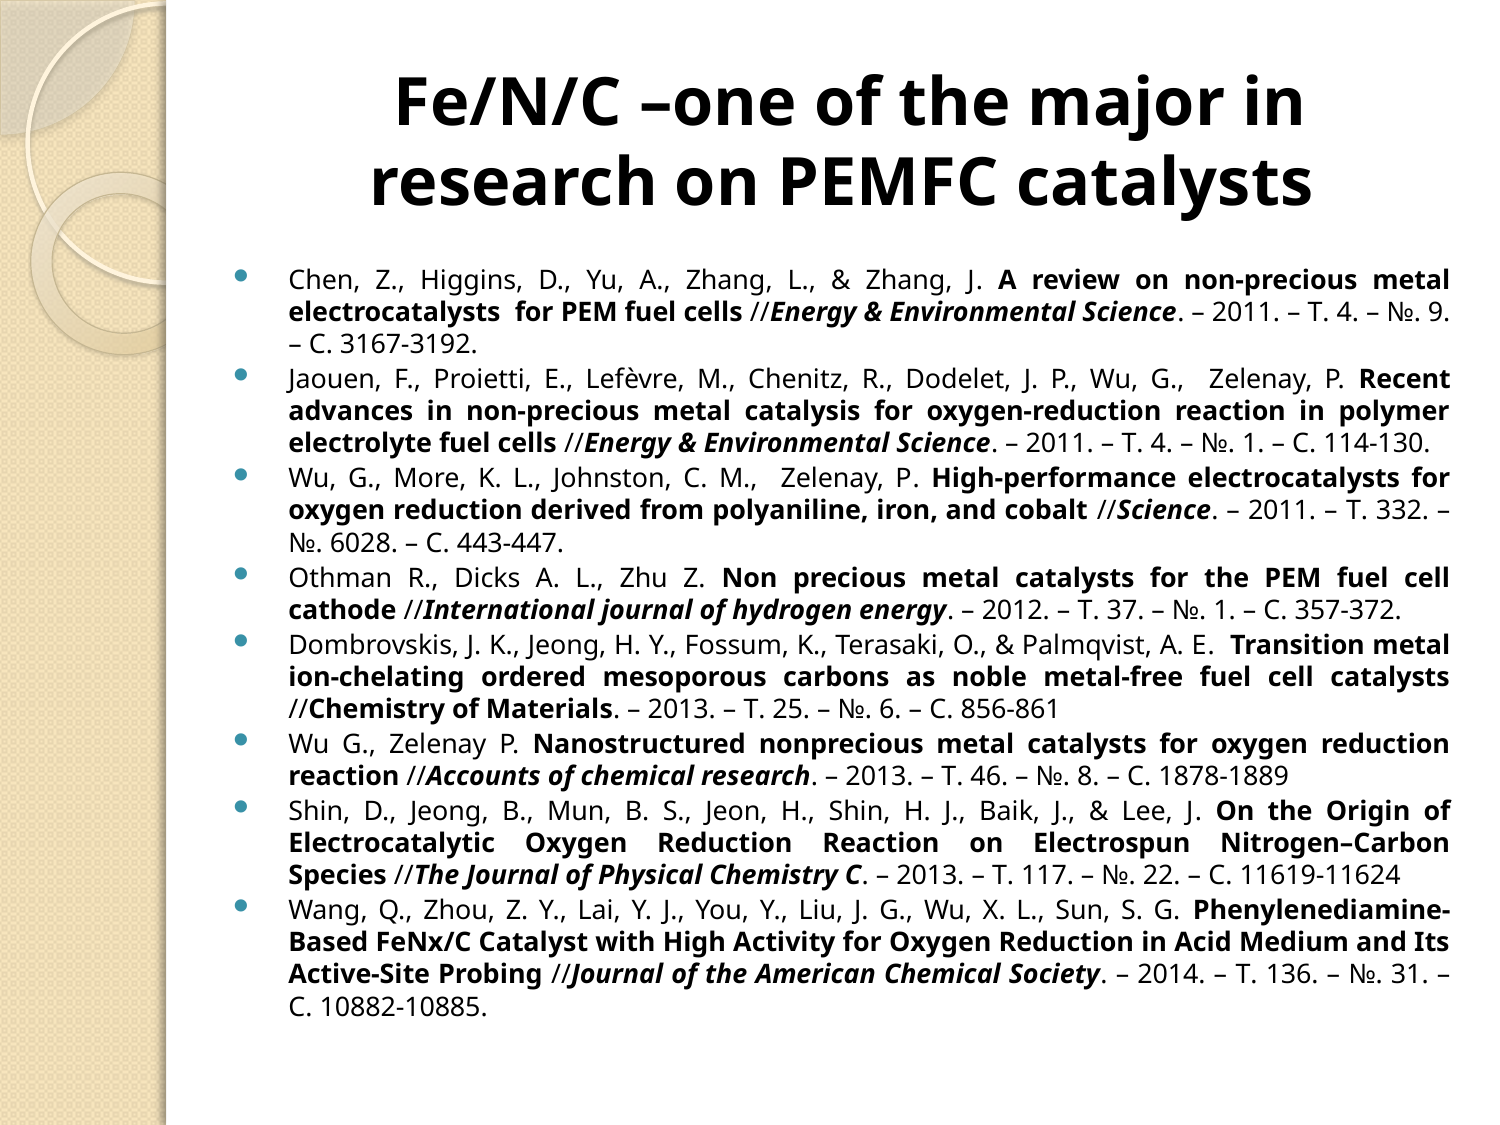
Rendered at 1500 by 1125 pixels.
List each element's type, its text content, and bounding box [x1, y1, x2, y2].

title Fe/N/C –one of the major in research on PEMFC catalysts [235, 45, 1466, 233]
list Chen, Z., Higgins, D., Yu, A., Zhang, L., & Zhang, J. A review on non-precious metal electrocatalysts for PEM fuel cells //Energy & Environmental Science. – 2011. – Т. 4. – №. 9. – С. 3167-3192. Jaouen, F., Proietti, E., Lefèvre, M., Chenitz, R., Dodelet, J. P., Wu, G., Zelenay, P. Recent advances in non-precious metal catalysis for oxygen-reduction reaction in polymer electrolyte fuel cells //Energy & Environmental Science. – 2011. – Т. 4. – №. 1. – С. 114-130. Wu, G., More, K. L., Johnston, C. M., Zelenay, P. High-performance electrocatalysts for oxygen reduction derived from polyaniline, iron, and cobalt //Science. – 2011. – Т. 332. – №. 6028. – С. 443-447. Othman R., Dicks A. L., Zhu Z. Non precious metal catalysts for the PEM fuel cell cathode //International journal of hydrogen energy. – 2012. – Т. 37. – №. 1. – С. 357-372. Dombrovskis, J. K., Jeong, H. Y., Fossum, K., Terasaki, O., & Palmqvist, A. E. Transition metal ion-chelating ordered mesoporous carbons as noble metal-free fuel cell catalysts //Chemistry of Materials. – 2013. – Т. 25. – №. 6. – С. 856-861 Wu G., Zelenay P. Nanostructured nonprecious metal catalysts for oxygen reduction reaction //Accounts of chemical research. – 2013. – Т. 46. – №. 8. – С. 1878-1889 Shin, D., Jeong, B., Mun, B. S., Jeon, H., Shin, H. J., Baik, J., & Lee, J. On the Origin of Electrocatalytic Oxygen Reduction Reaction on Electrospun Nitrogen–Carbon Species //The Journal of Physical Chemistry C. – 2013. – Т. 117. – №. 22. – С. 11619-11624 Wang, Q., Zhou, Z. Y., Lai, Y. J., You, Y., Liu, J. G., Wu, X. L., Sun, S. G. Phenylenediamine-Based FeNx/C Catalyst with High Activity for Oxygen Reduction in Acid Medium and Its Active-Site Probing //Journal of the American Chemical Society. – 2014. – Т. 136. – №. 31. – С. 10882-10885. [218, 255, 1466, 1047]
